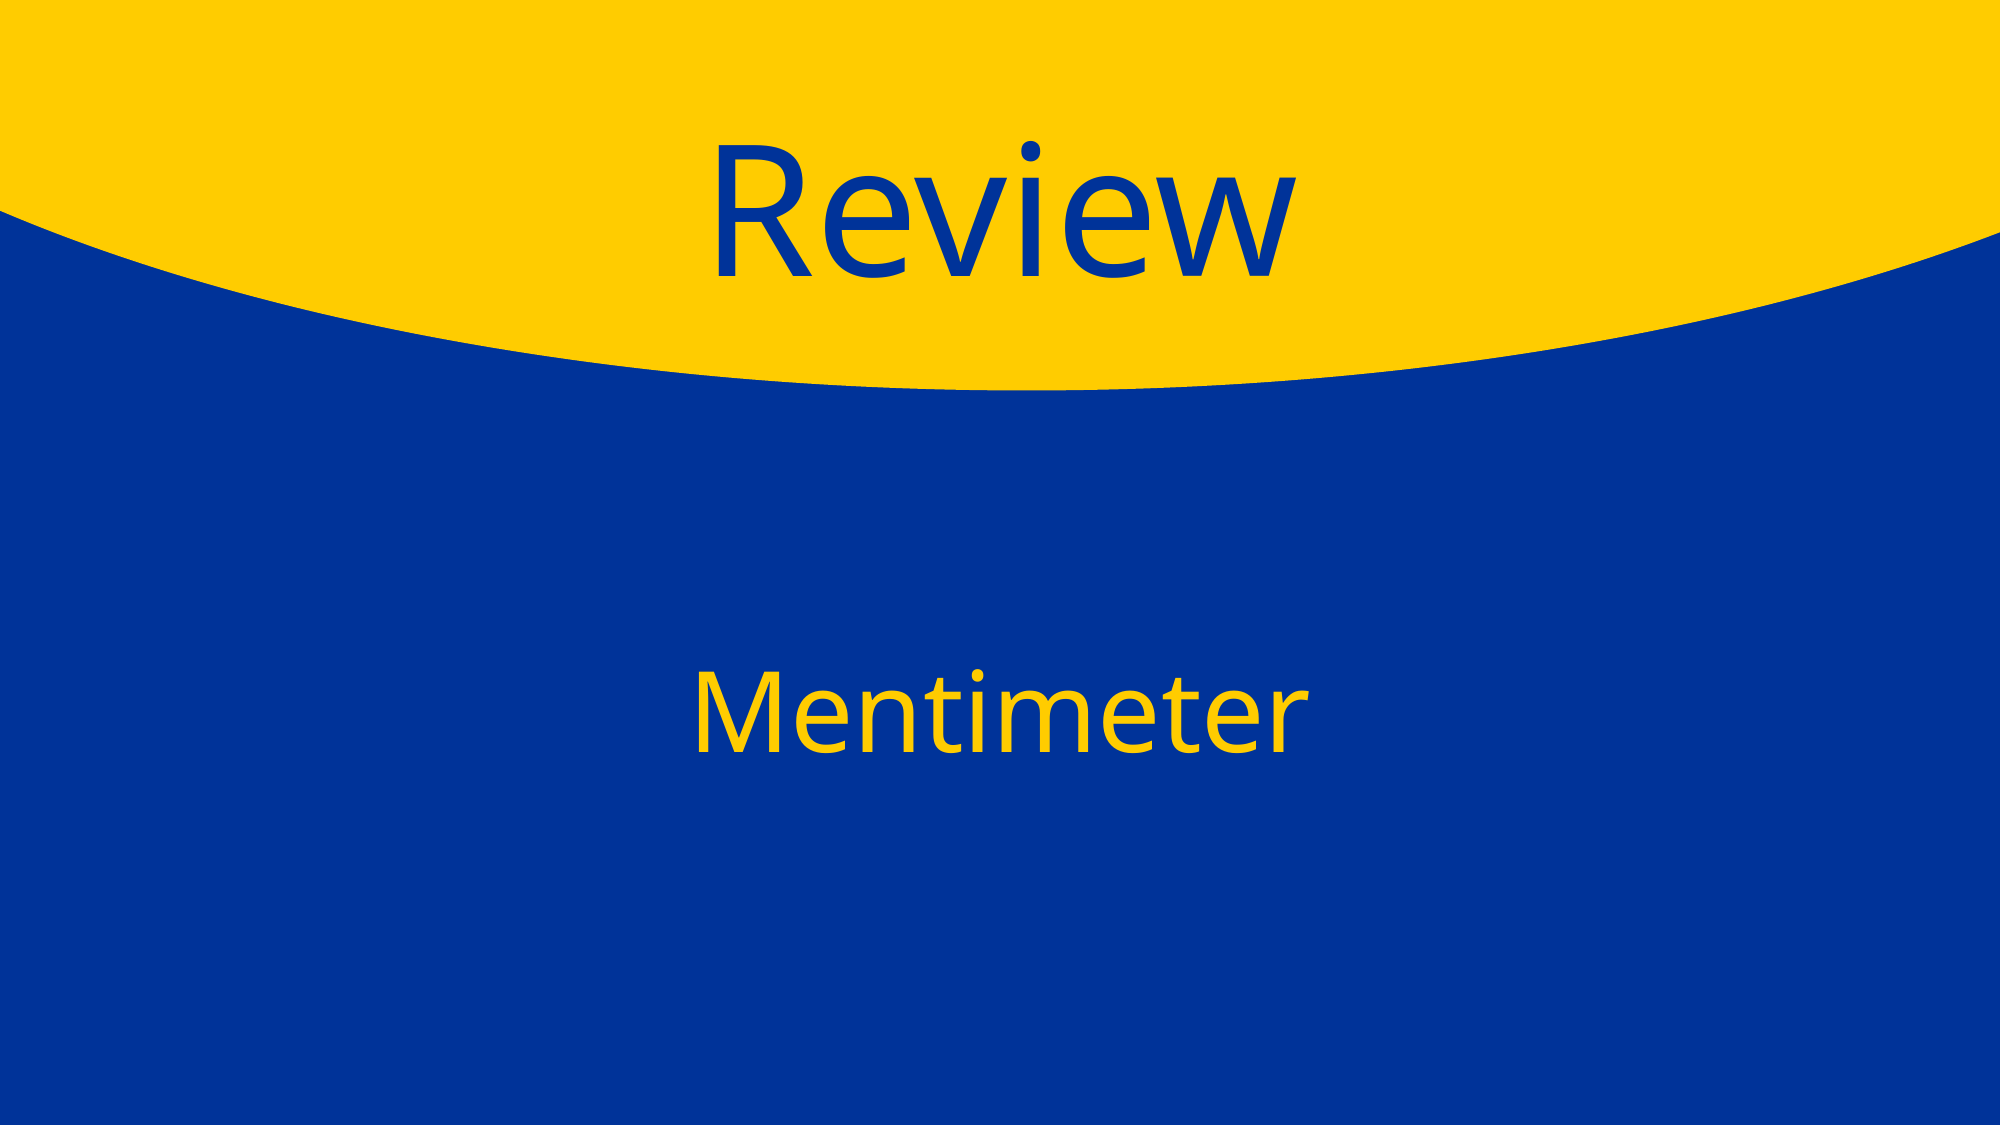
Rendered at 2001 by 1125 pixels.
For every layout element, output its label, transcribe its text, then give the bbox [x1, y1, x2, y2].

text_box [0, 0, 2000, 392]
text_box Mentimeter [138, 632, 1862, 783]
text_box Review [686, 86, 1314, 321]
